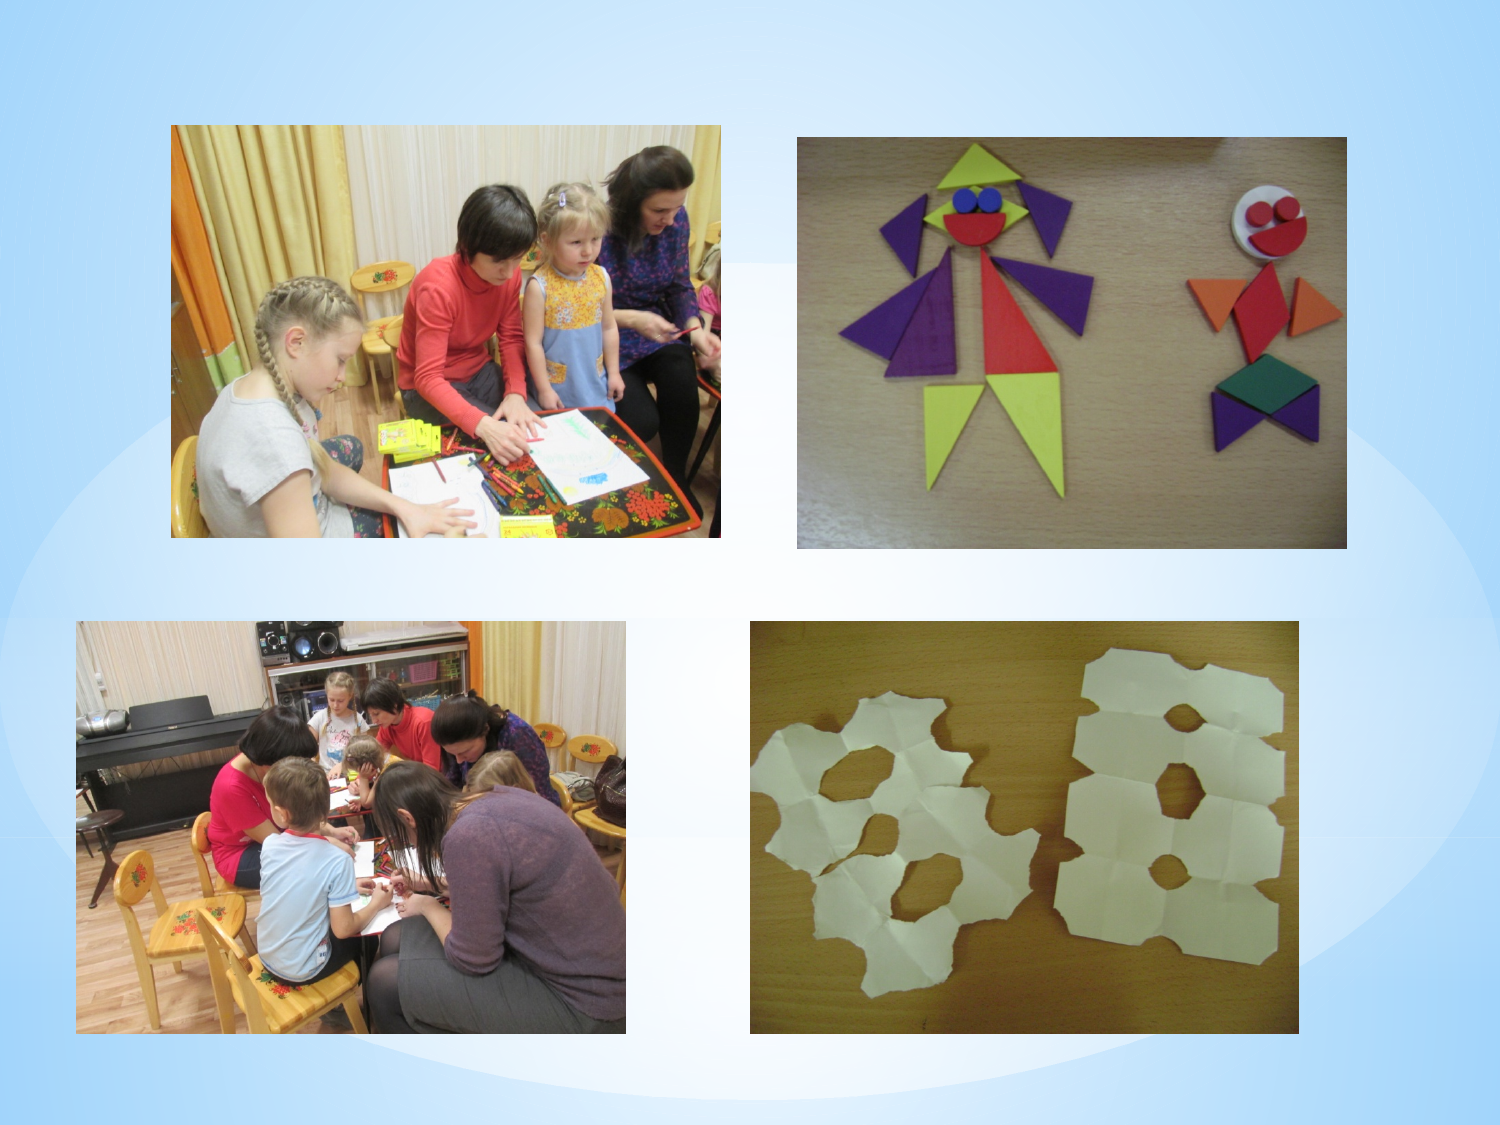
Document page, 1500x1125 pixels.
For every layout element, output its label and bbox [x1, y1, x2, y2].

list [749, 621, 1300, 1034]
picture [76, 621, 626, 1034]
list [796, 136, 1347, 550]
picture [170, 125, 721, 538]
